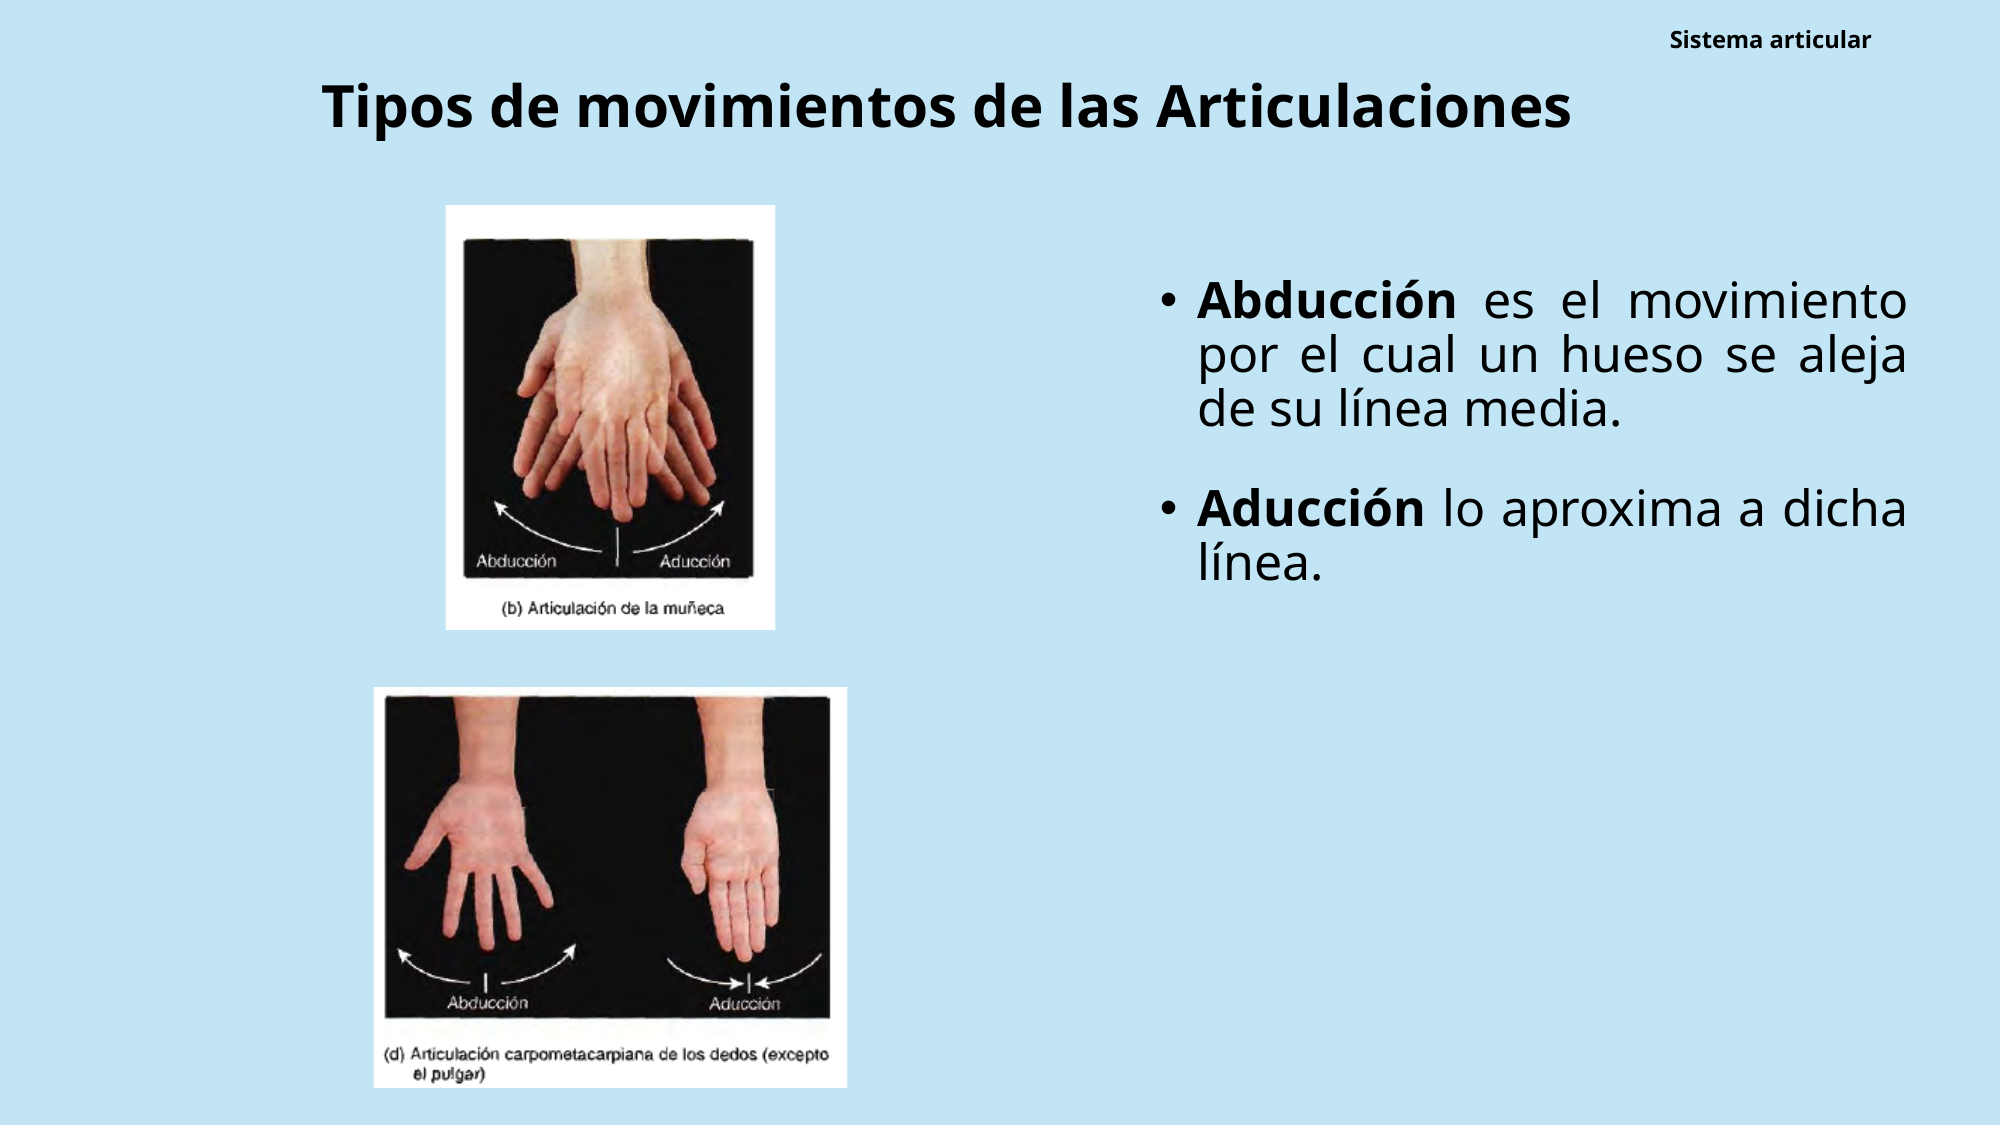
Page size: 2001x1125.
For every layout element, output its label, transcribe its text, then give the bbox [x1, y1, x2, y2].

text_box Tipos de movimientos de las Articulaciones [306, 61, 1588, 147]
picture [373, 686, 848, 1089]
list Abducción es el movimiento por el cual un hueso se aleja de su línea media. Aducción lo aproxi­ma a dicha línea. [1144, 267, 1925, 888]
picture [444, 204, 776, 631]
title Sistema articular [1652, 20, 1888, 62]
